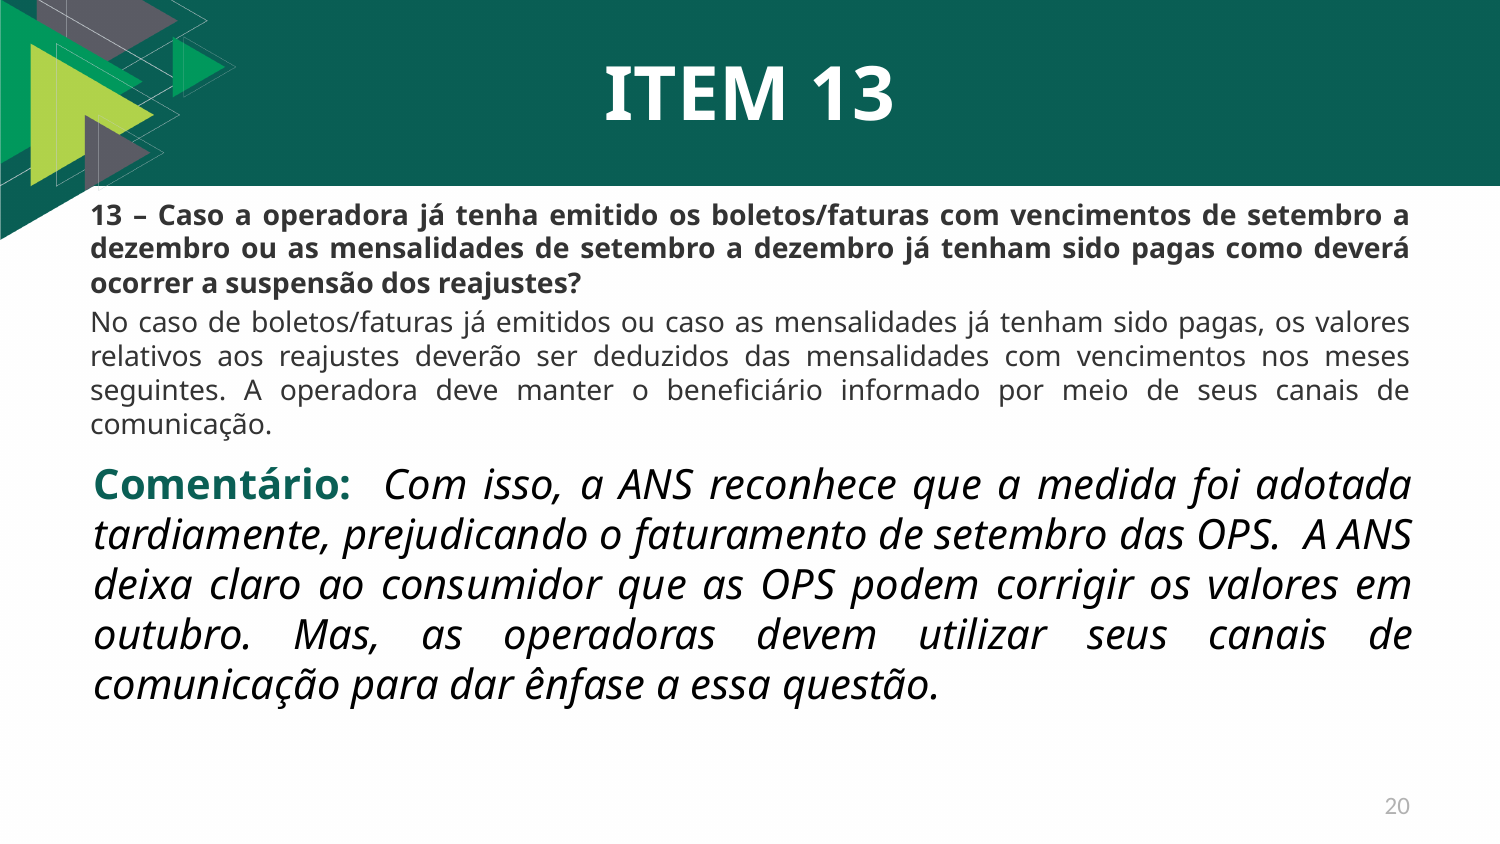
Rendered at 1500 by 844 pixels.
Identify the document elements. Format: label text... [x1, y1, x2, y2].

title ITEM 13 [75, 20, 1425, 161]
picture [0, 0, 1500, 844]
text_box Comentário: Com isso, a ANS reconhece que a medida foi adotada tardiamente, prejudicando o faturamento de setembro das OPS. A ANS deixa claro ao consumidor que as OPS podem corrigir os valores em outubro. Mas, as operadoras devem utilizar seus canais de comunicação para dar ênfase a essa questão. [78, 449, 1429, 752]
slide_number 20 [1074, 782, 1425, 827]
list 13 – Caso a operadora já tenha emitido os boletos/faturas com vencimentos de setembro a dezembro ou as mensalidades de setembro a dezembro já tenham sido pagas como deverá ocorrer a suspensão dos reajustes? No caso de boletos/faturas já emitidos ou caso as mensalidades já tenham sido pagas, os valores relativos aos reajustes deverão ser deduzidos das mensalidades com vencimentos nos meses seguintes. A operadora deve manter o beneficiário informado por meio de seus canais de comunicação. [75, 189, 1425, 450]
